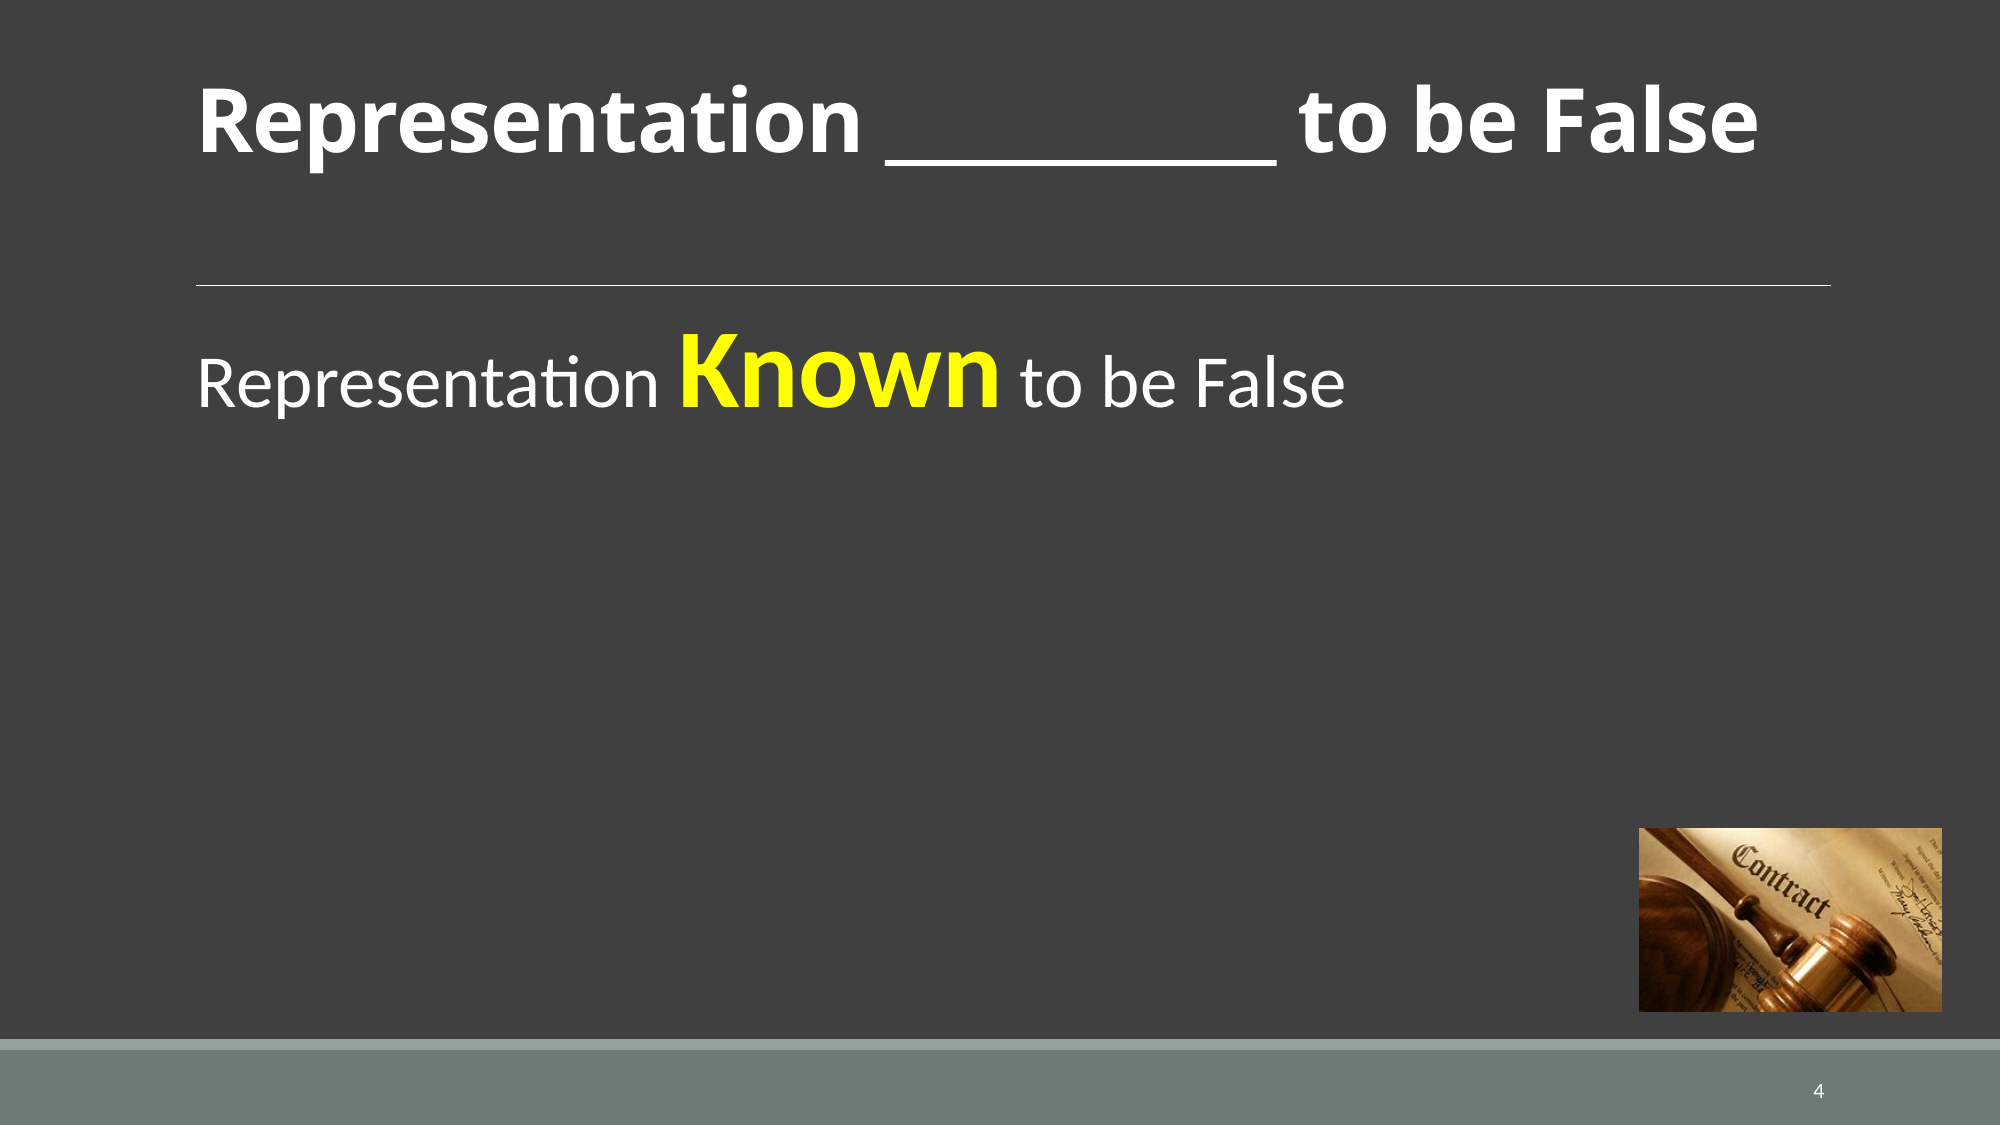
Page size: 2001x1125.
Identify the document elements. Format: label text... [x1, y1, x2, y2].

slide_number 4 [1624, 1059, 1840, 1120]
picture [1638, 828, 1942, 1012]
list Representation Known to be False [180, 302, 1830, 963]
title Representation ___________ to be False [180, 47, 1830, 285]
